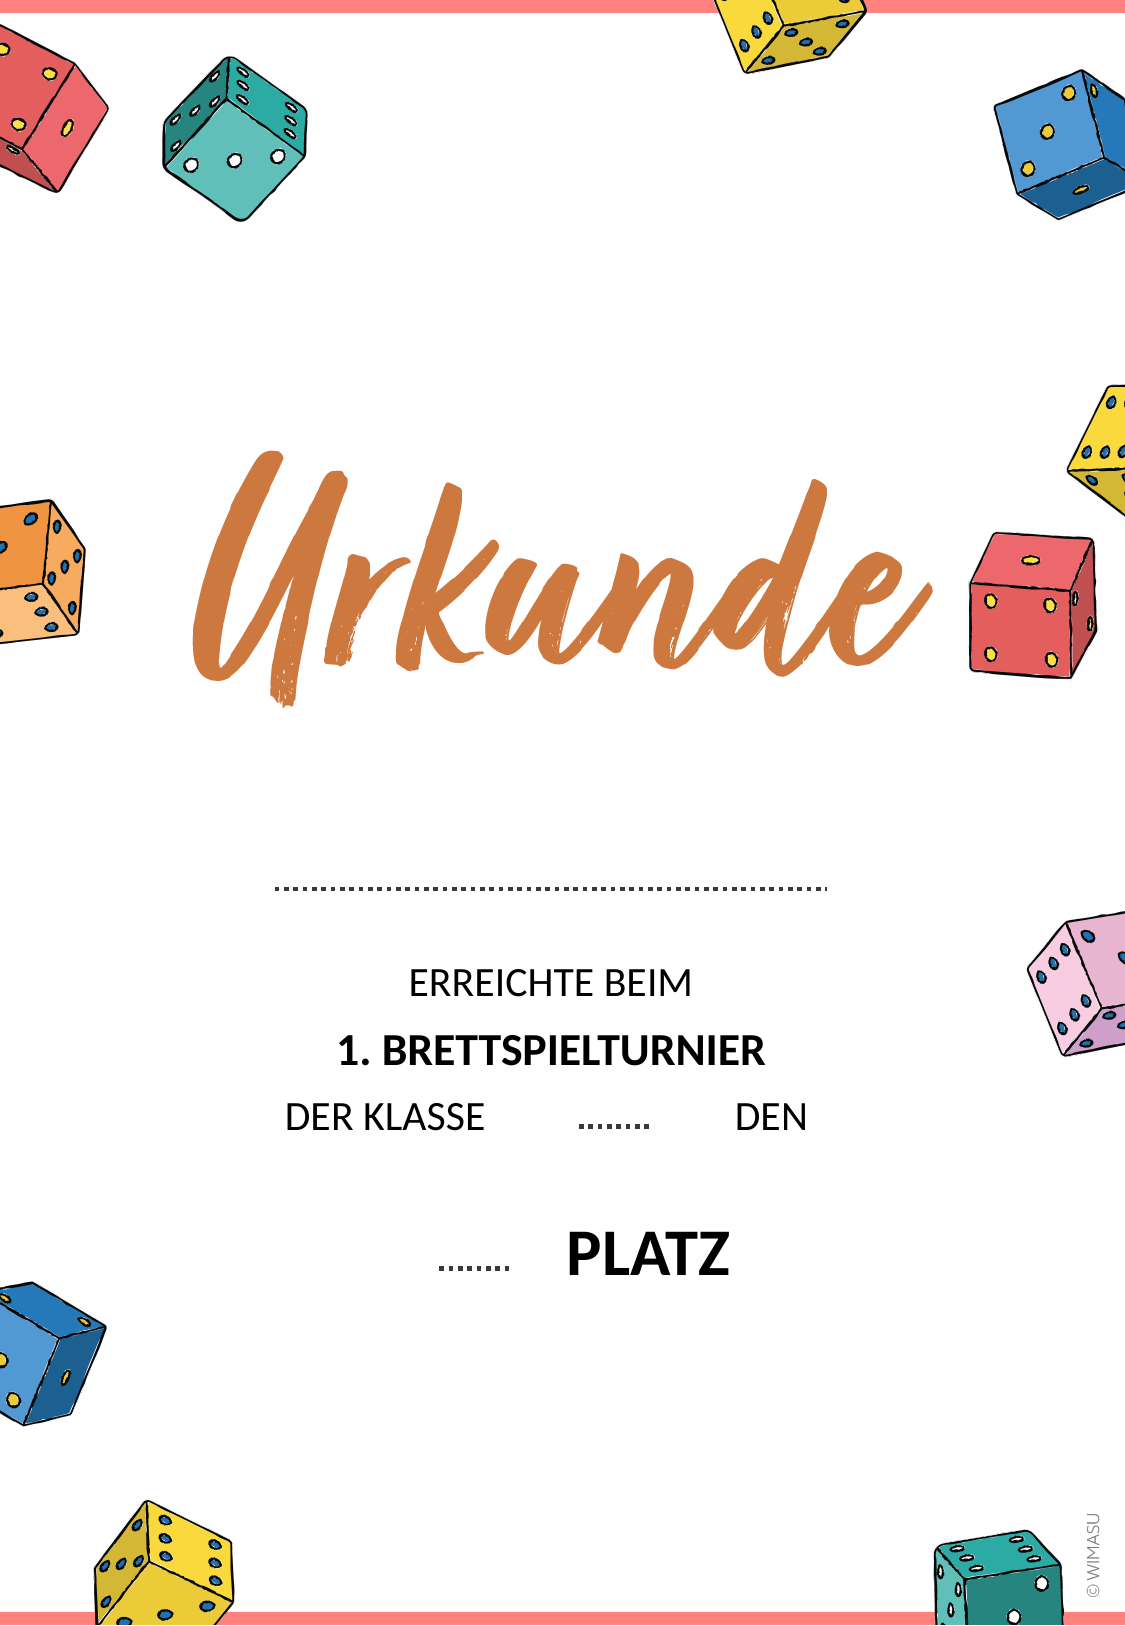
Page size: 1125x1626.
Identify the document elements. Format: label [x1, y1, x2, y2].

picture [0, 0, 1125, 1625]
text_box [191, 450, 933, 1300]
